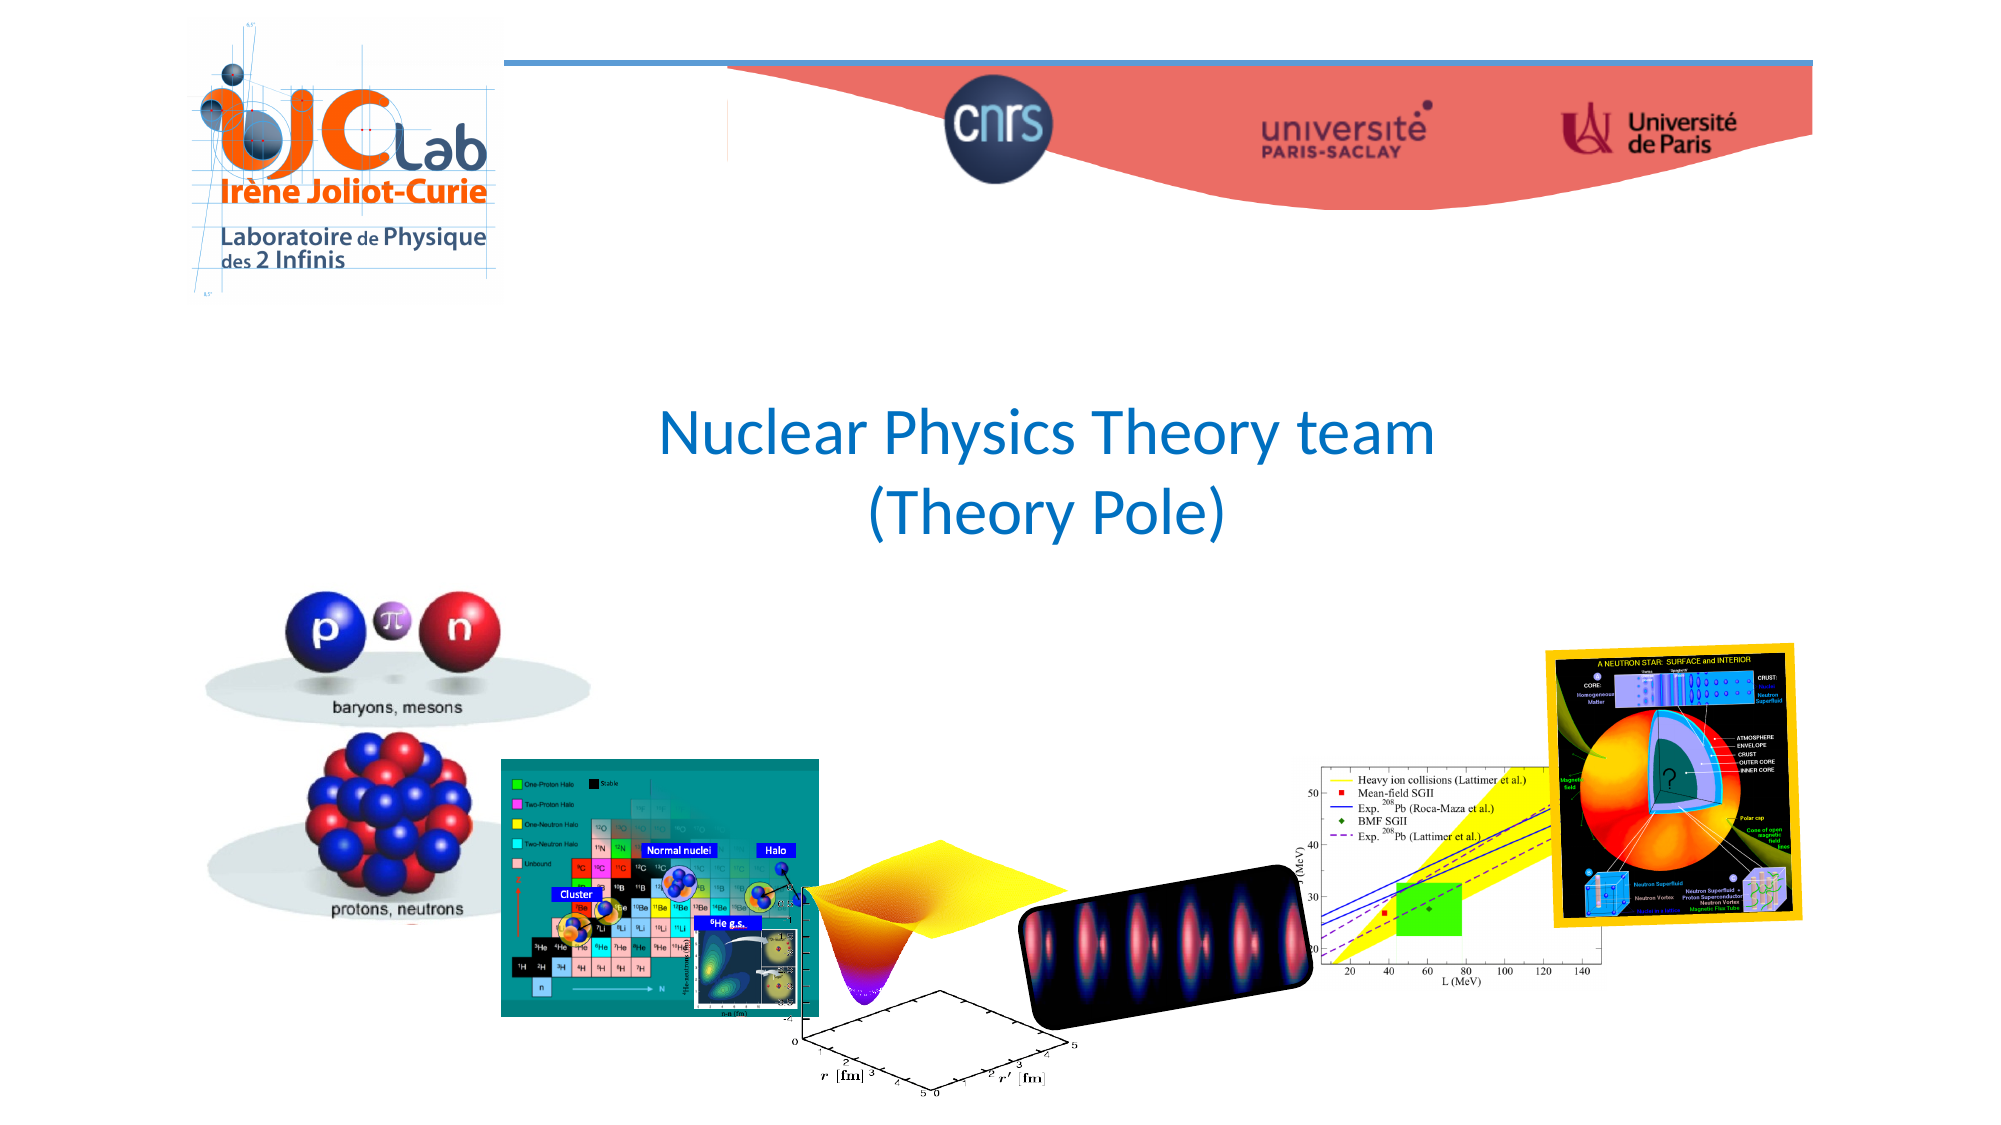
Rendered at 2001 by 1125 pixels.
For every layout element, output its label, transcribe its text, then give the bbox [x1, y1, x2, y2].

picture [187, 17, 504, 305]
text_box Nuclear Physics Theory team (Theory Pole) [336, 380, 1760, 556]
picture [727, 66, 1813, 210]
picture [187, 580, 1792, 1103]
